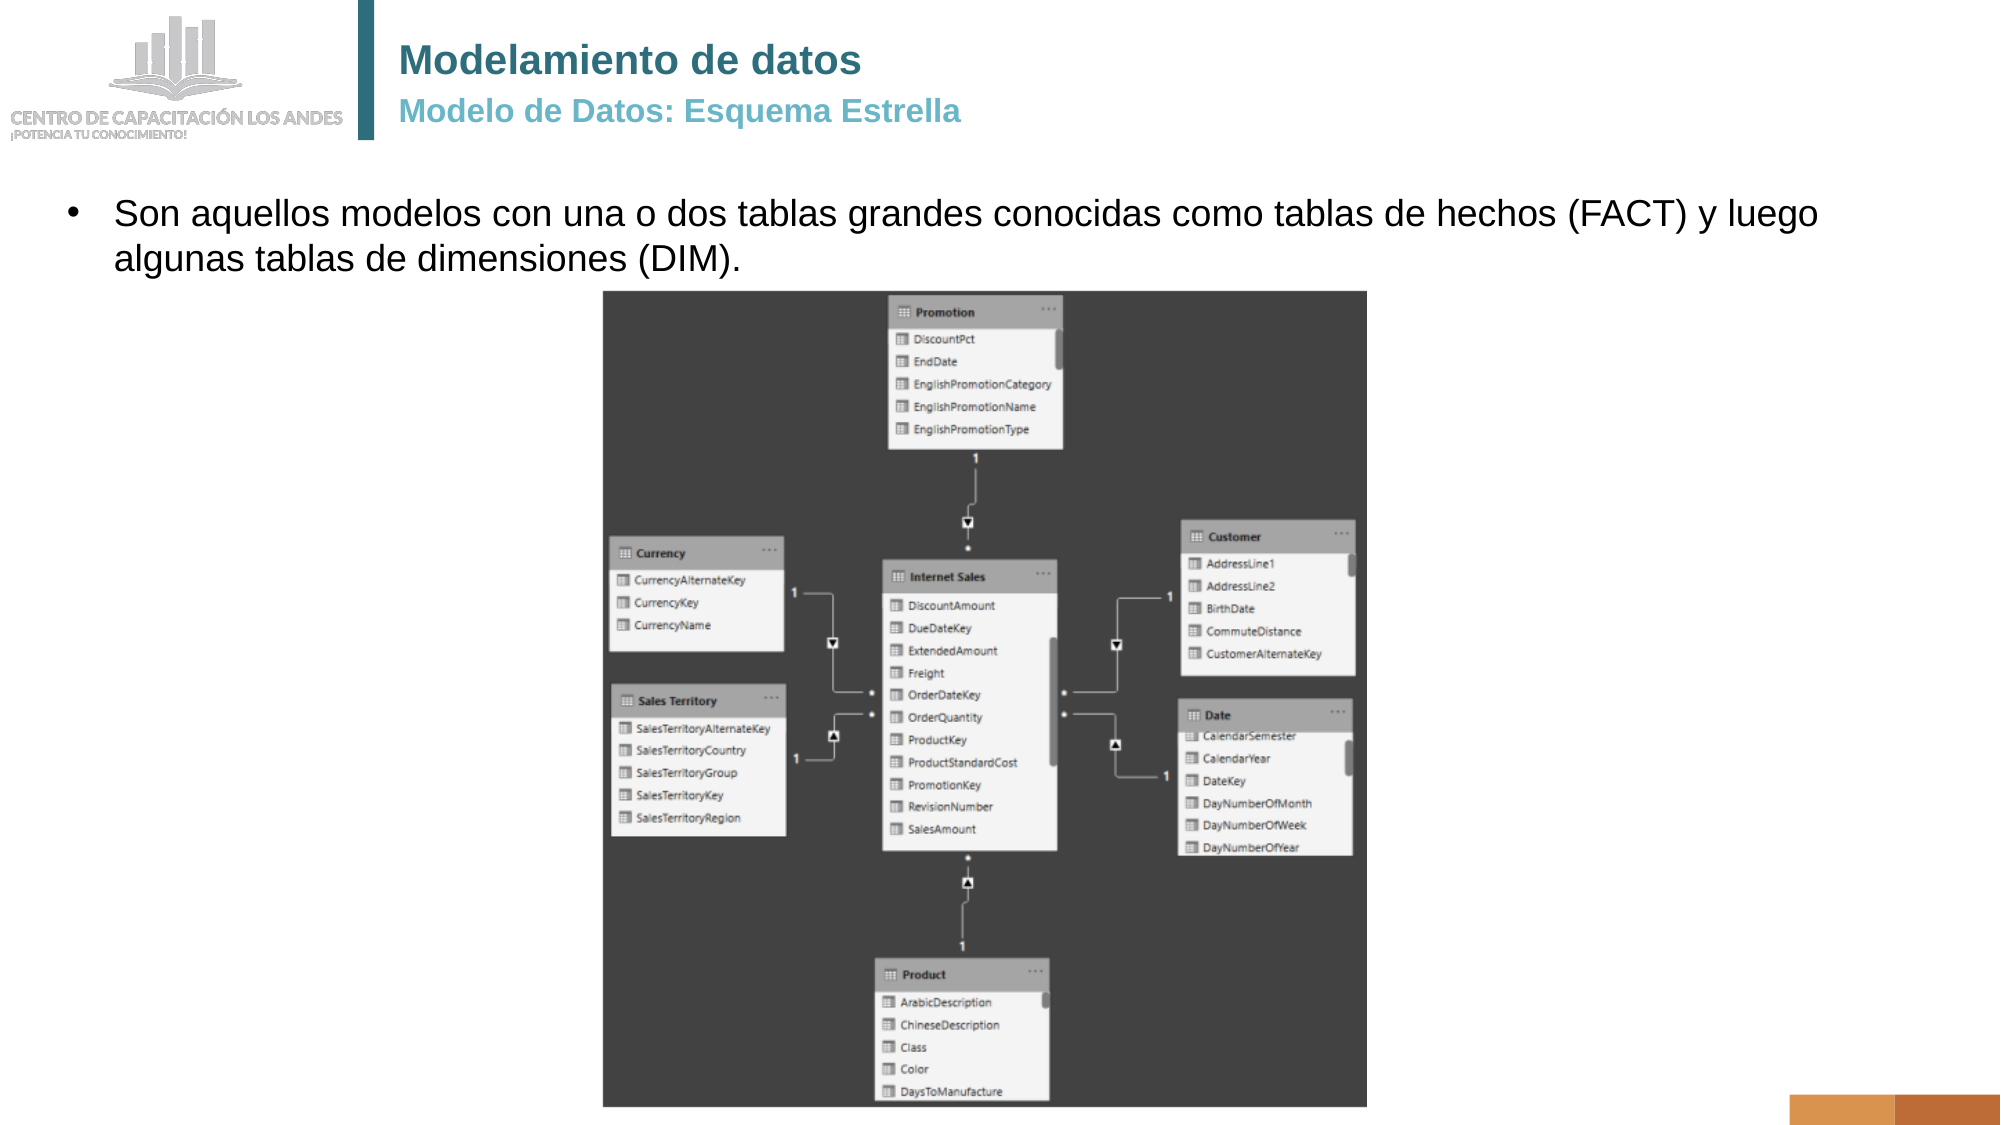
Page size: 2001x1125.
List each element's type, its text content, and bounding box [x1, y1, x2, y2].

text_box Modelo de Datos: Esquema Estrella [383, 86, 1951, 146]
picture [599, 287, 1367, 1110]
text_box Son aquellos modelos con una o dos tablas grandes conocidas como tablas de hechos (FACT) y luego algunas tablas de dimensiones (DIM). [52, 181, 1951, 286]
title Modelamiento de datos [383, 31, 1951, 86]
